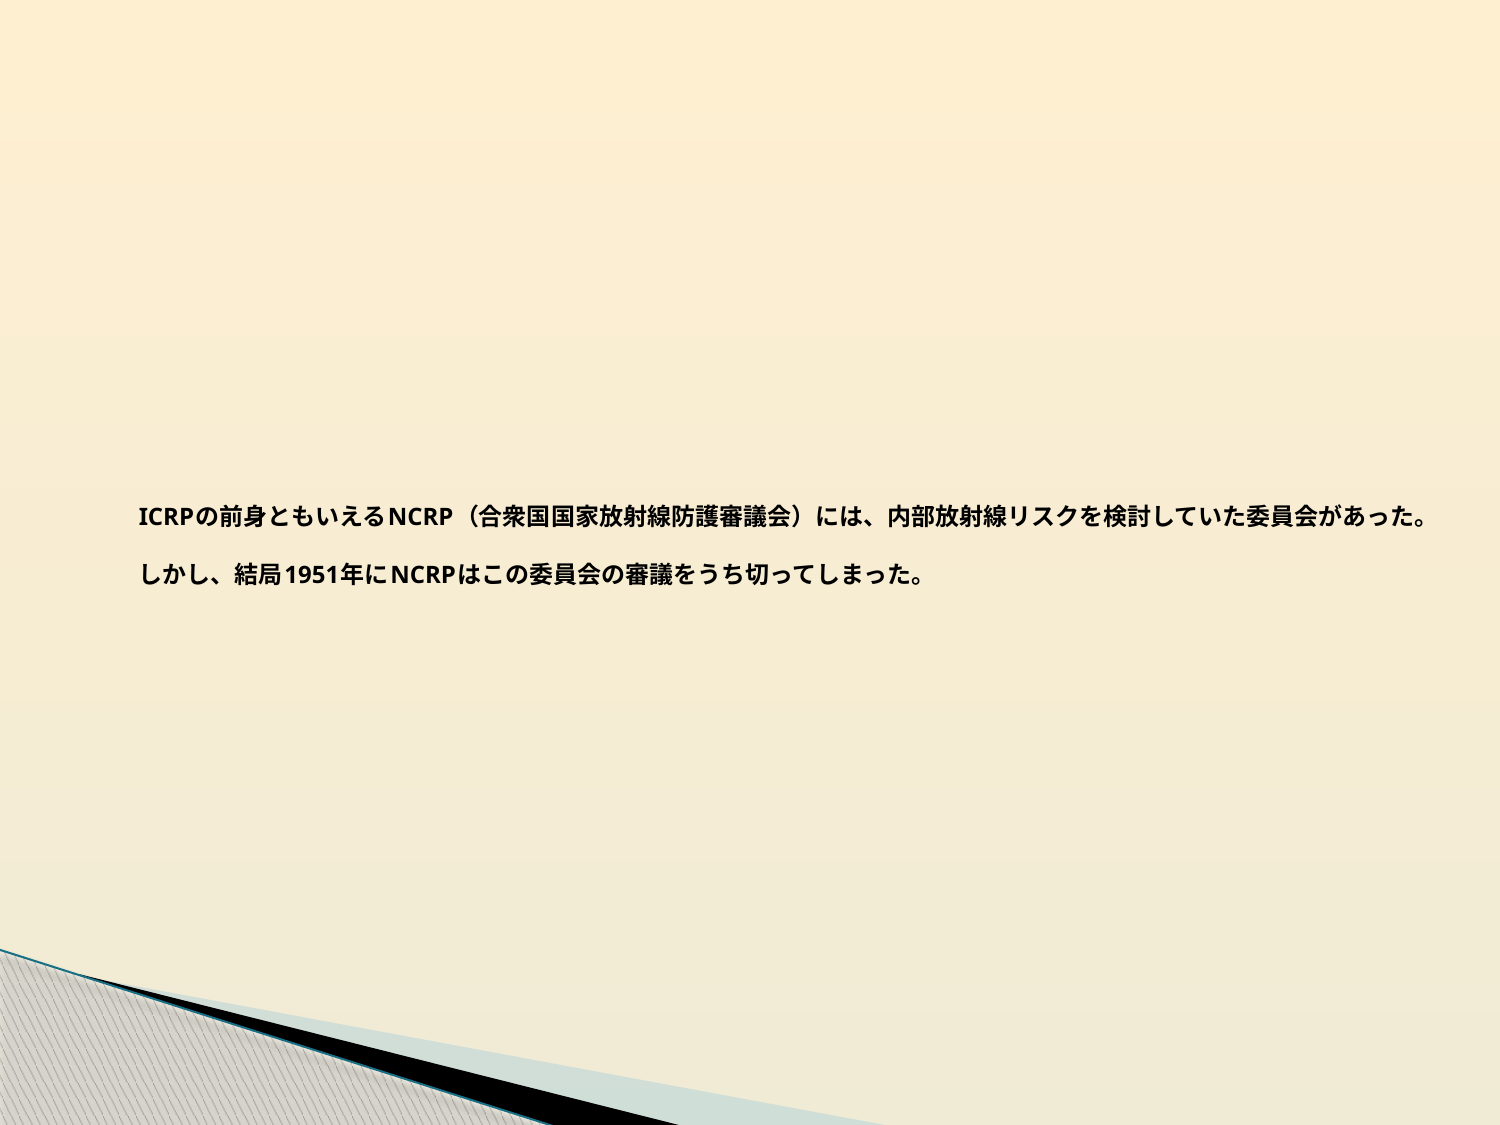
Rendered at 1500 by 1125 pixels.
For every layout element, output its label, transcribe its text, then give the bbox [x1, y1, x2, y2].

title ICRPの前身ともいえるNCRP（合衆国国家放射線防護審議会）には、内部放射線リスクを検討していた委員会があった。 しかし、結局1951年にNCRPはこの委員会の審議をうち切ってしまった。 [123, 479, 1474, 668]
